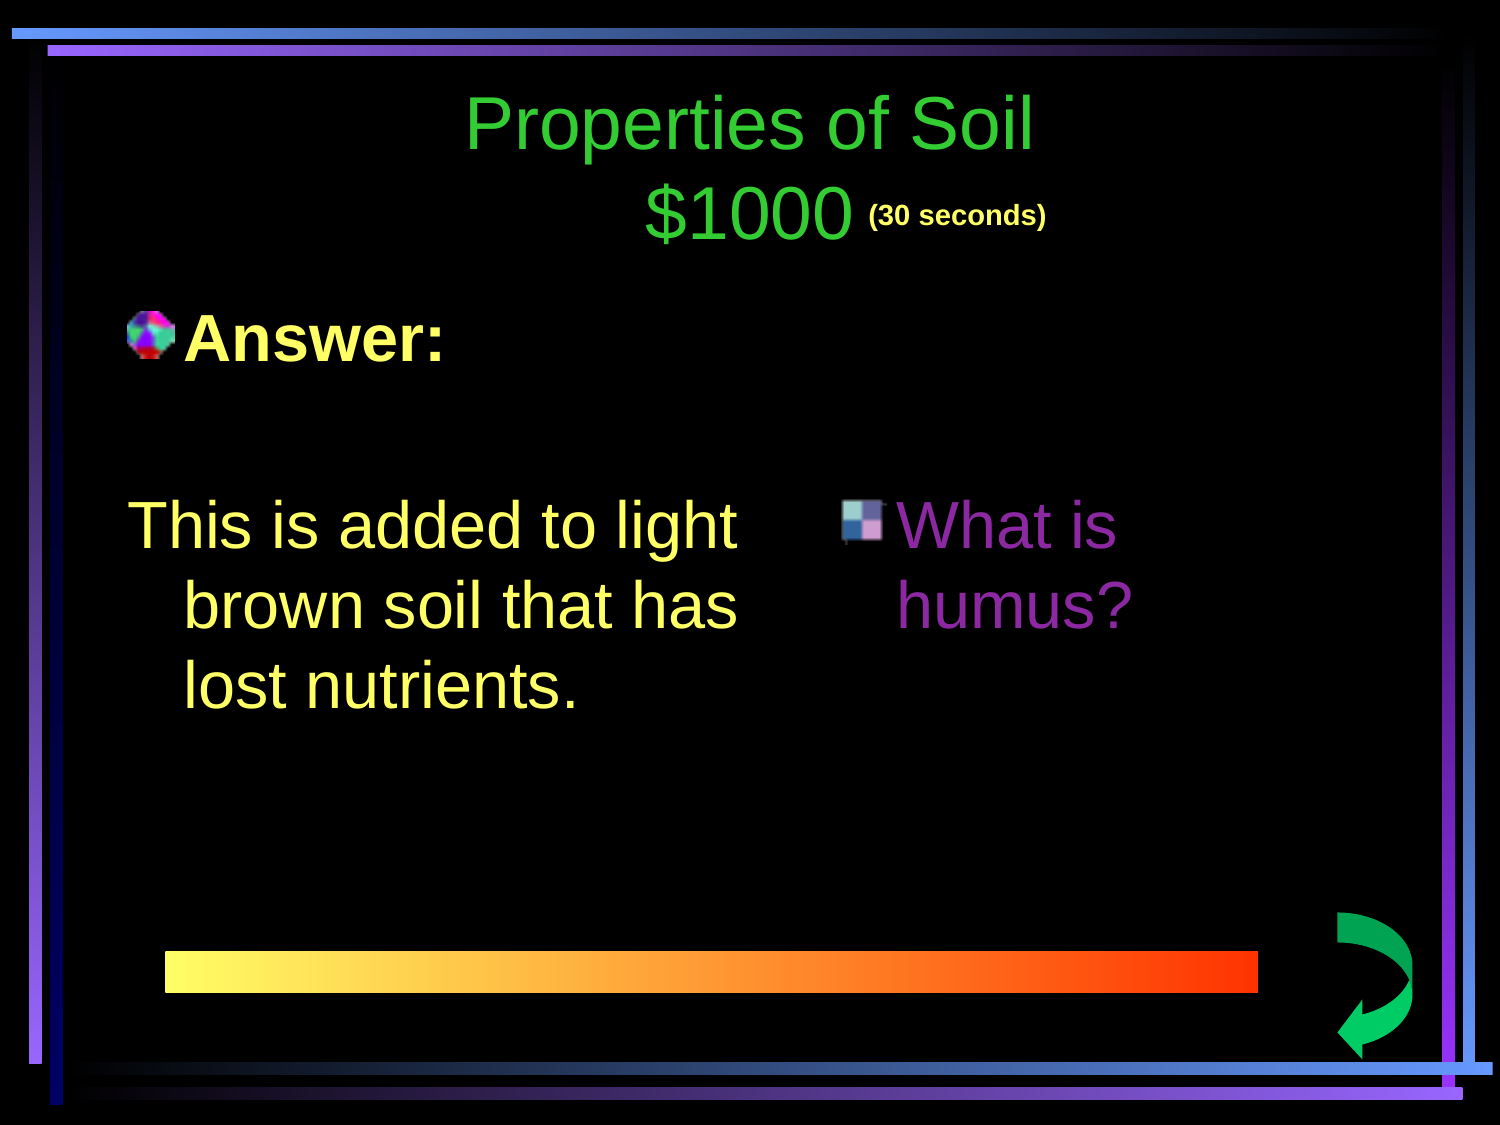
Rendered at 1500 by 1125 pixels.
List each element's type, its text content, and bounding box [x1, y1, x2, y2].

picture [840, 498, 887, 545]
list Answer: This is added to light brown soil that has lost nutrients. [112, 287, 763, 976]
list What is humus? [824, 287, 1201, 951]
text_box [165, 951, 1258, 993]
title Properties of Soil $1000 [112, 99, 1388, 263]
text_box (30 seconds) [853, 189, 1062, 239]
text_box [1337, 912, 1413, 1060]
picture [127, 311, 175, 359]
